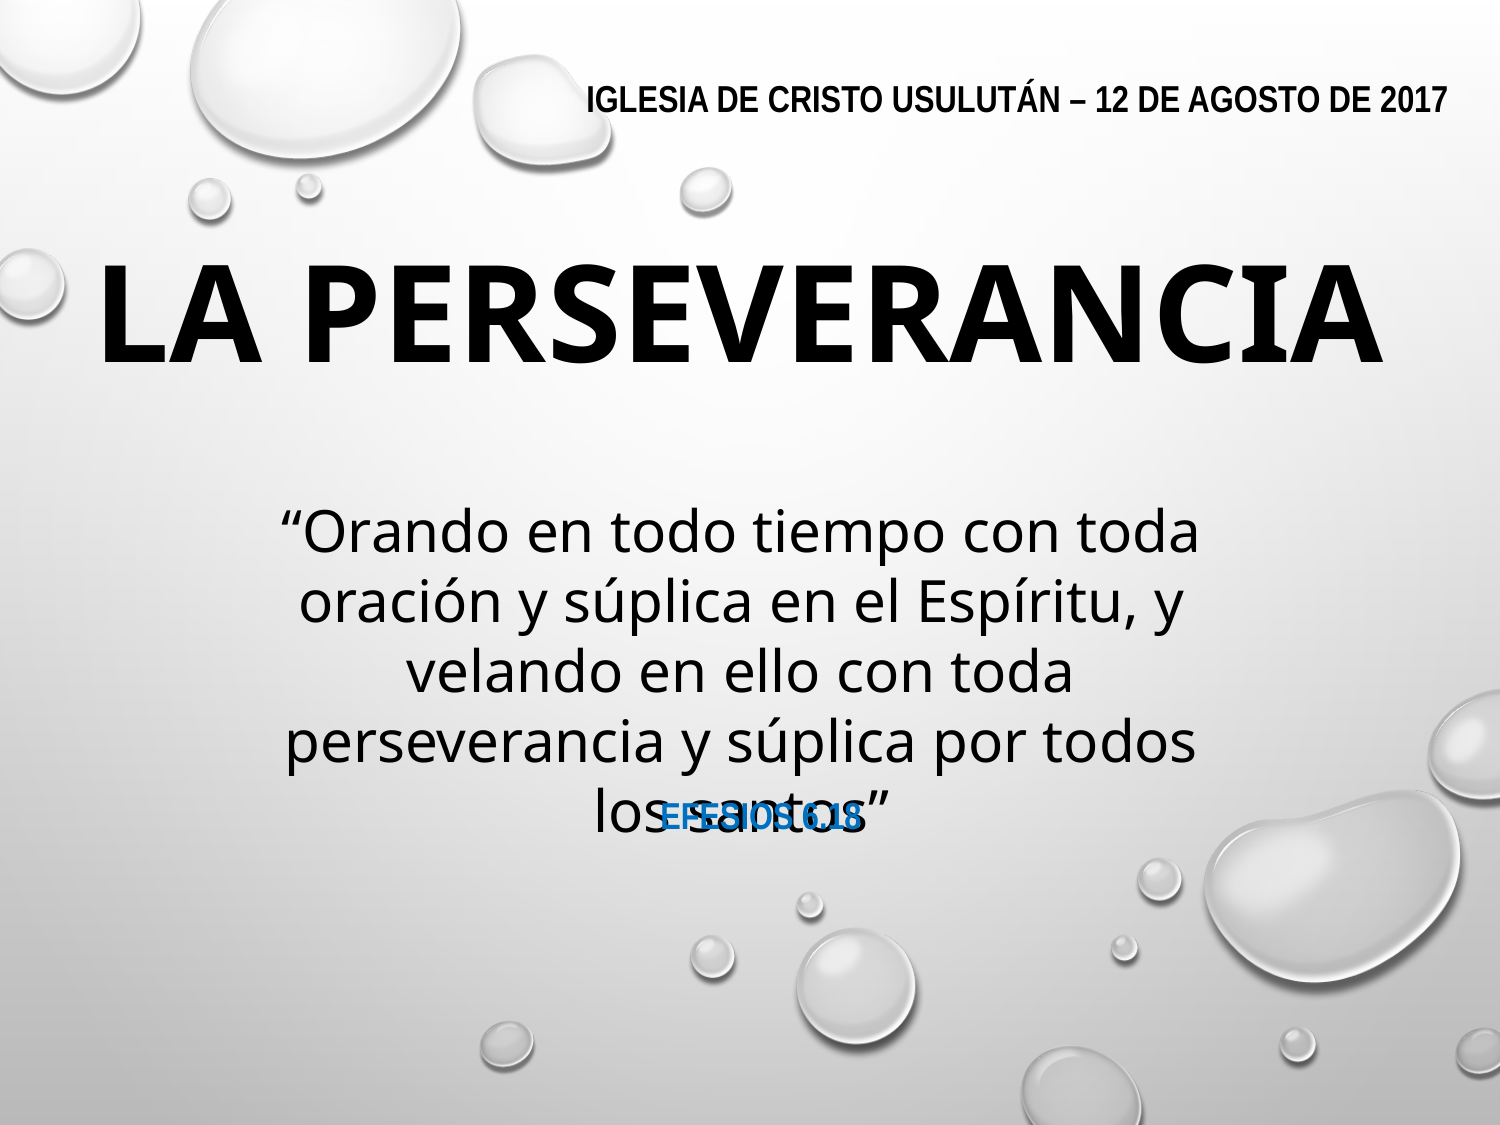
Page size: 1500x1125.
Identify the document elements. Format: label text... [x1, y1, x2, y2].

text_box IGLESIA DE CRISTO USULUTÁN – 12 DE AGOSTO DE 2017 [571, 67, 1472, 128]
text_box “Orando en todo tiempo con toda oración y súplica en el Espíritu, y velando en ello con toda perseverancia y súplica por todos los santos” [230, 486, 1253, 852]
title LA PERSEVERANCIA [67, 200, 1411, 399]
picture [0, 0, 1500, 1125]
text_box EFESIOS 6.18 [645, 784, 898, 845]
